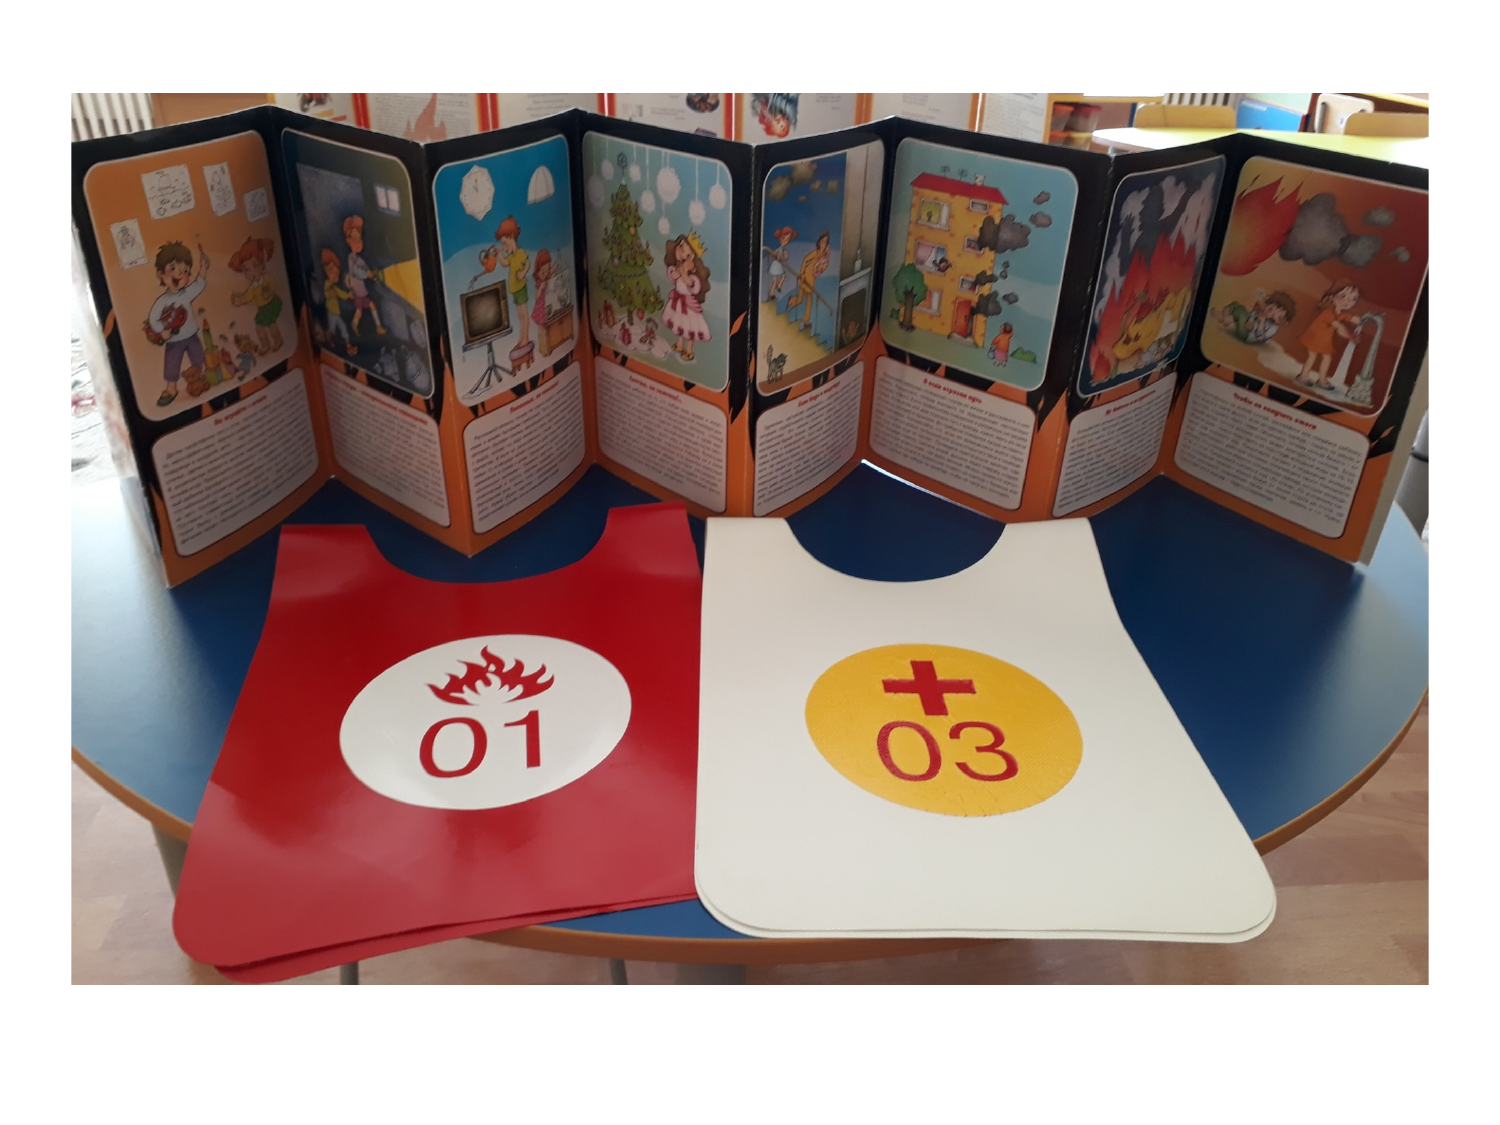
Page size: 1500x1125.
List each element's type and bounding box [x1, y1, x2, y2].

picture [71, 93, 1429, 985]
